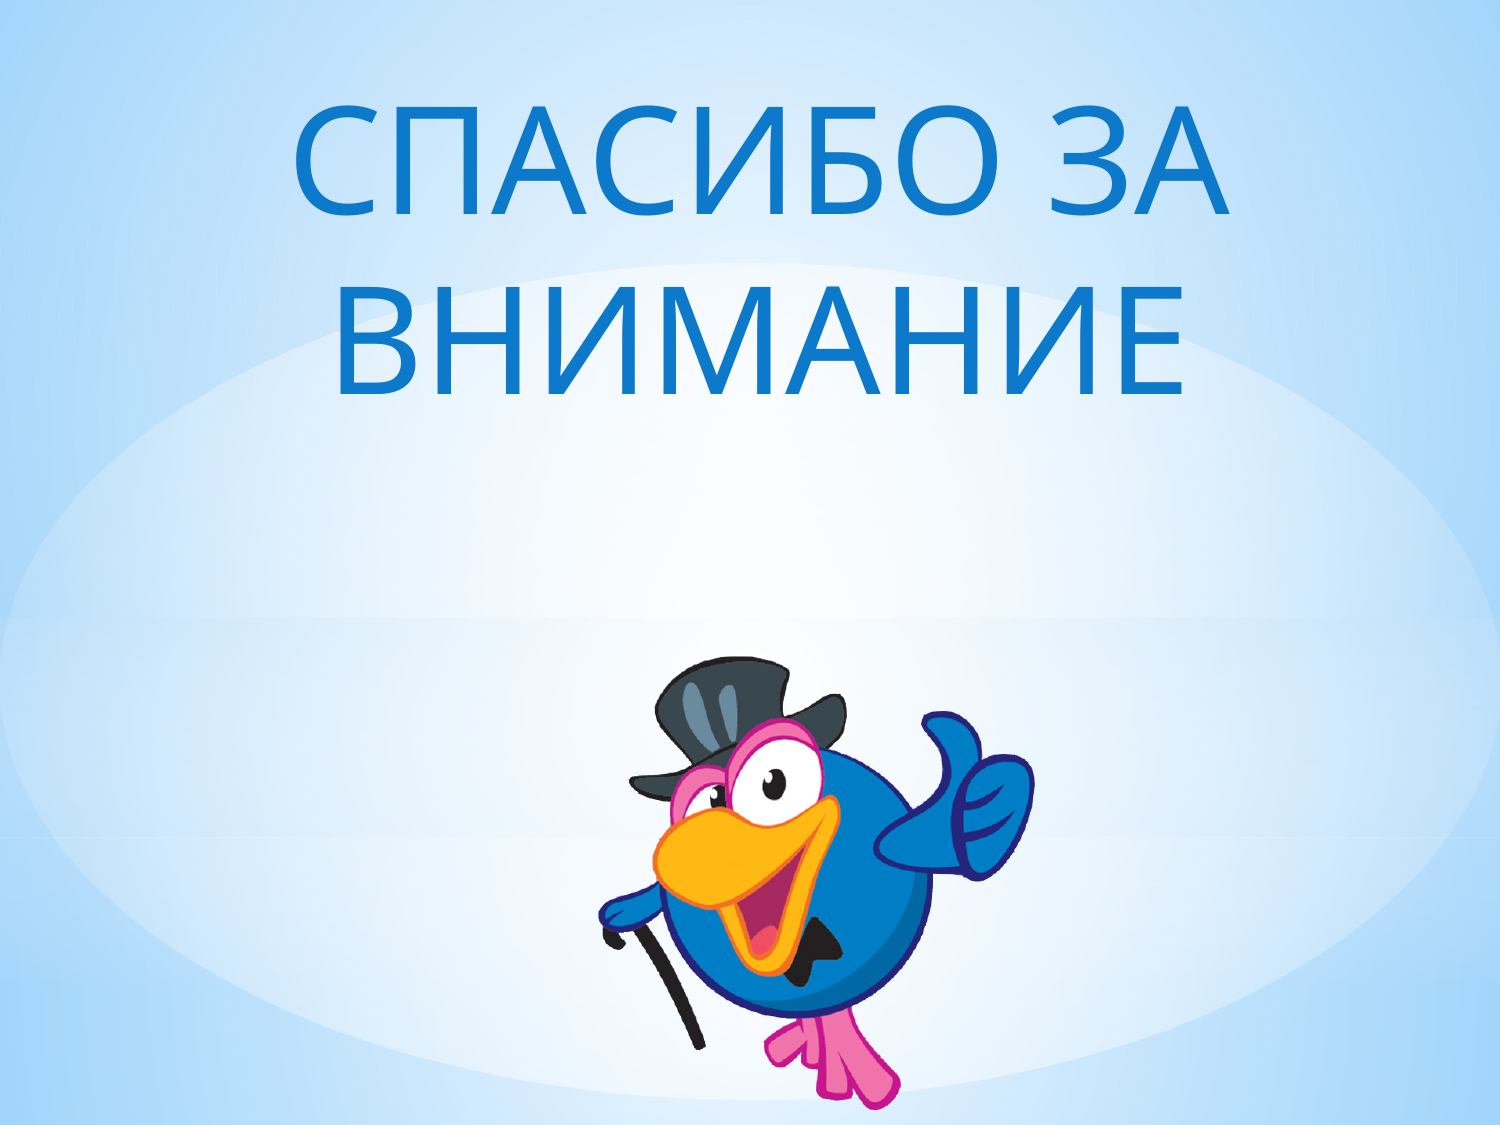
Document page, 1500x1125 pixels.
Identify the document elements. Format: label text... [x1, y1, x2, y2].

picture [584, 628, 1054, 1120]
list СПАСИБО ЗА ВНИМАНИЕ [230, 56, 1281, 627]
